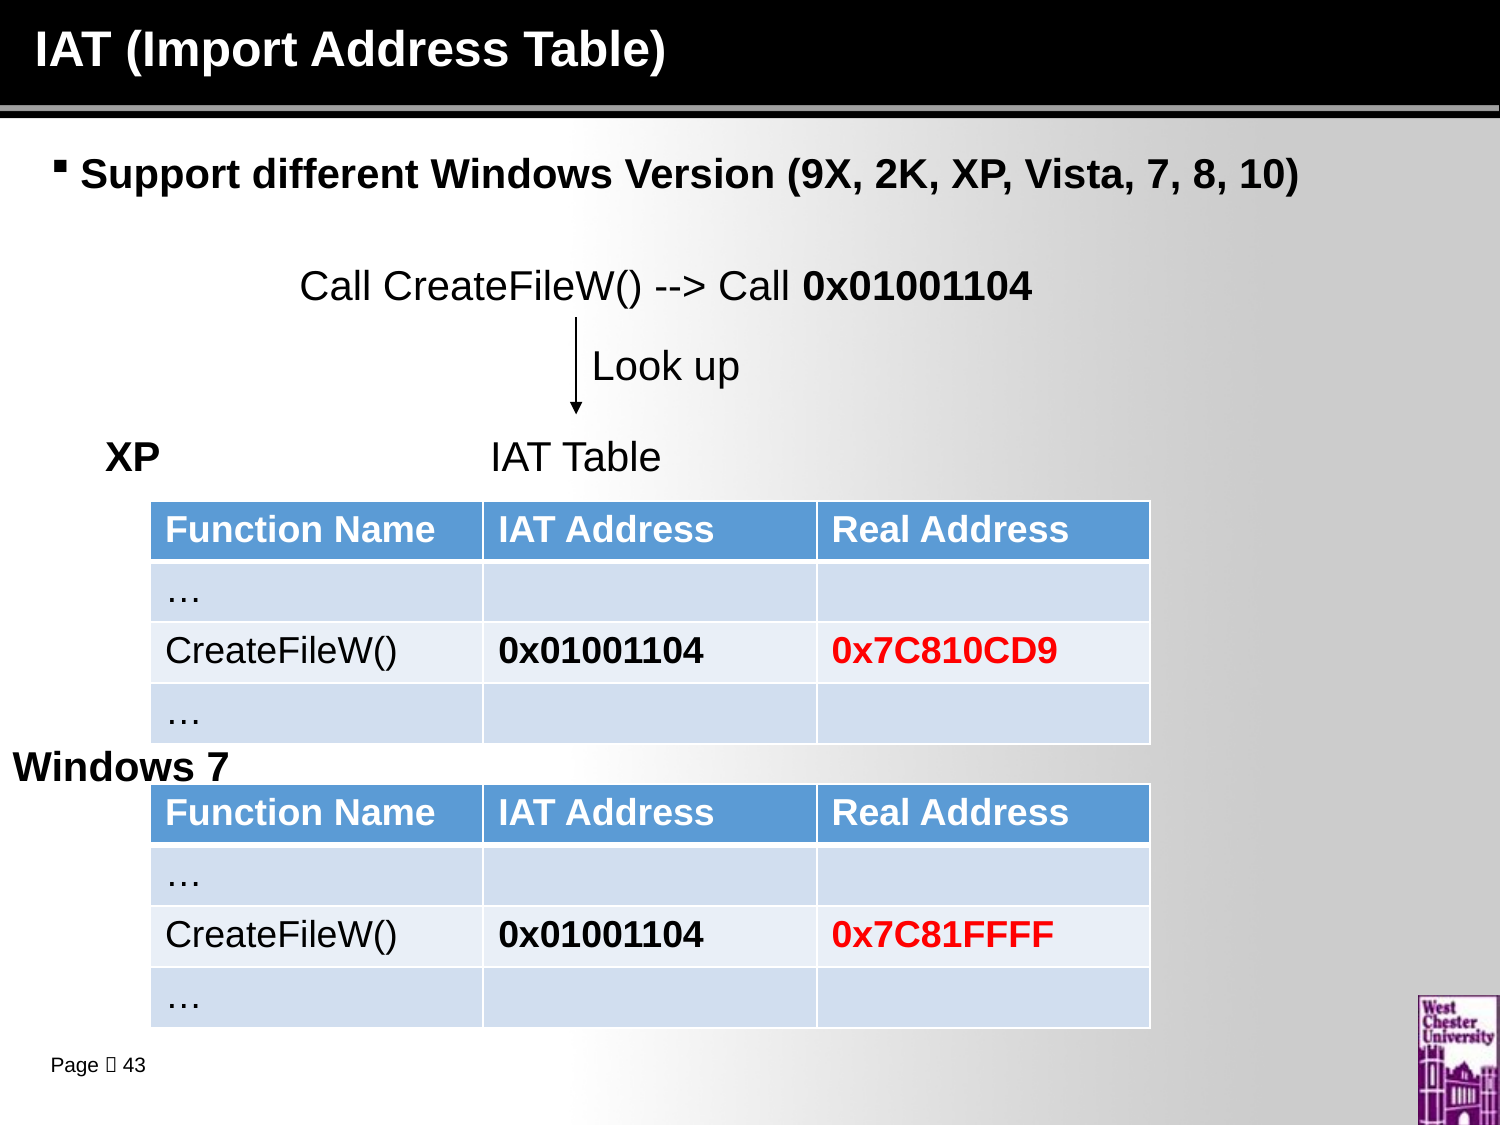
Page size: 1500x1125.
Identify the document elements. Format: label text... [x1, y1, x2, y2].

table_cell … [151, 848, 482, 905]
table_header IAT Address [484, 785, 816, 842]
table_cell [818, 968, 1149, 1027]
table_header Function Name [151, 785, 482, 842]
picture [0, 0, 1500, 1125]
title IAT (Import Address Table) [34, 16, 1433, 123]
table_cell [484, 848, 816, 905]
table_cell 0x01001104 [484, 907, 816, 966]
table_cell … [151, 968, 482, 1027]
table_header Real Address [818, 785, 1149, 842]
table_cell [818, 848, 1149, 905]
table_cell CreateFileW() [151, 907, 482, 966]
table_cell 0x7C81FFFF [818, 907, 1149, 966]
text_box Windows 7 [0, 732, 245, 797]
text_box XP [90, 422, 176, 487]
table_cell [484, 968, 816, 1027]
list Support different Windows Version (9X, 2K, XP, Vista, 7, 8, 10) [50, 146, 1450, 855]
